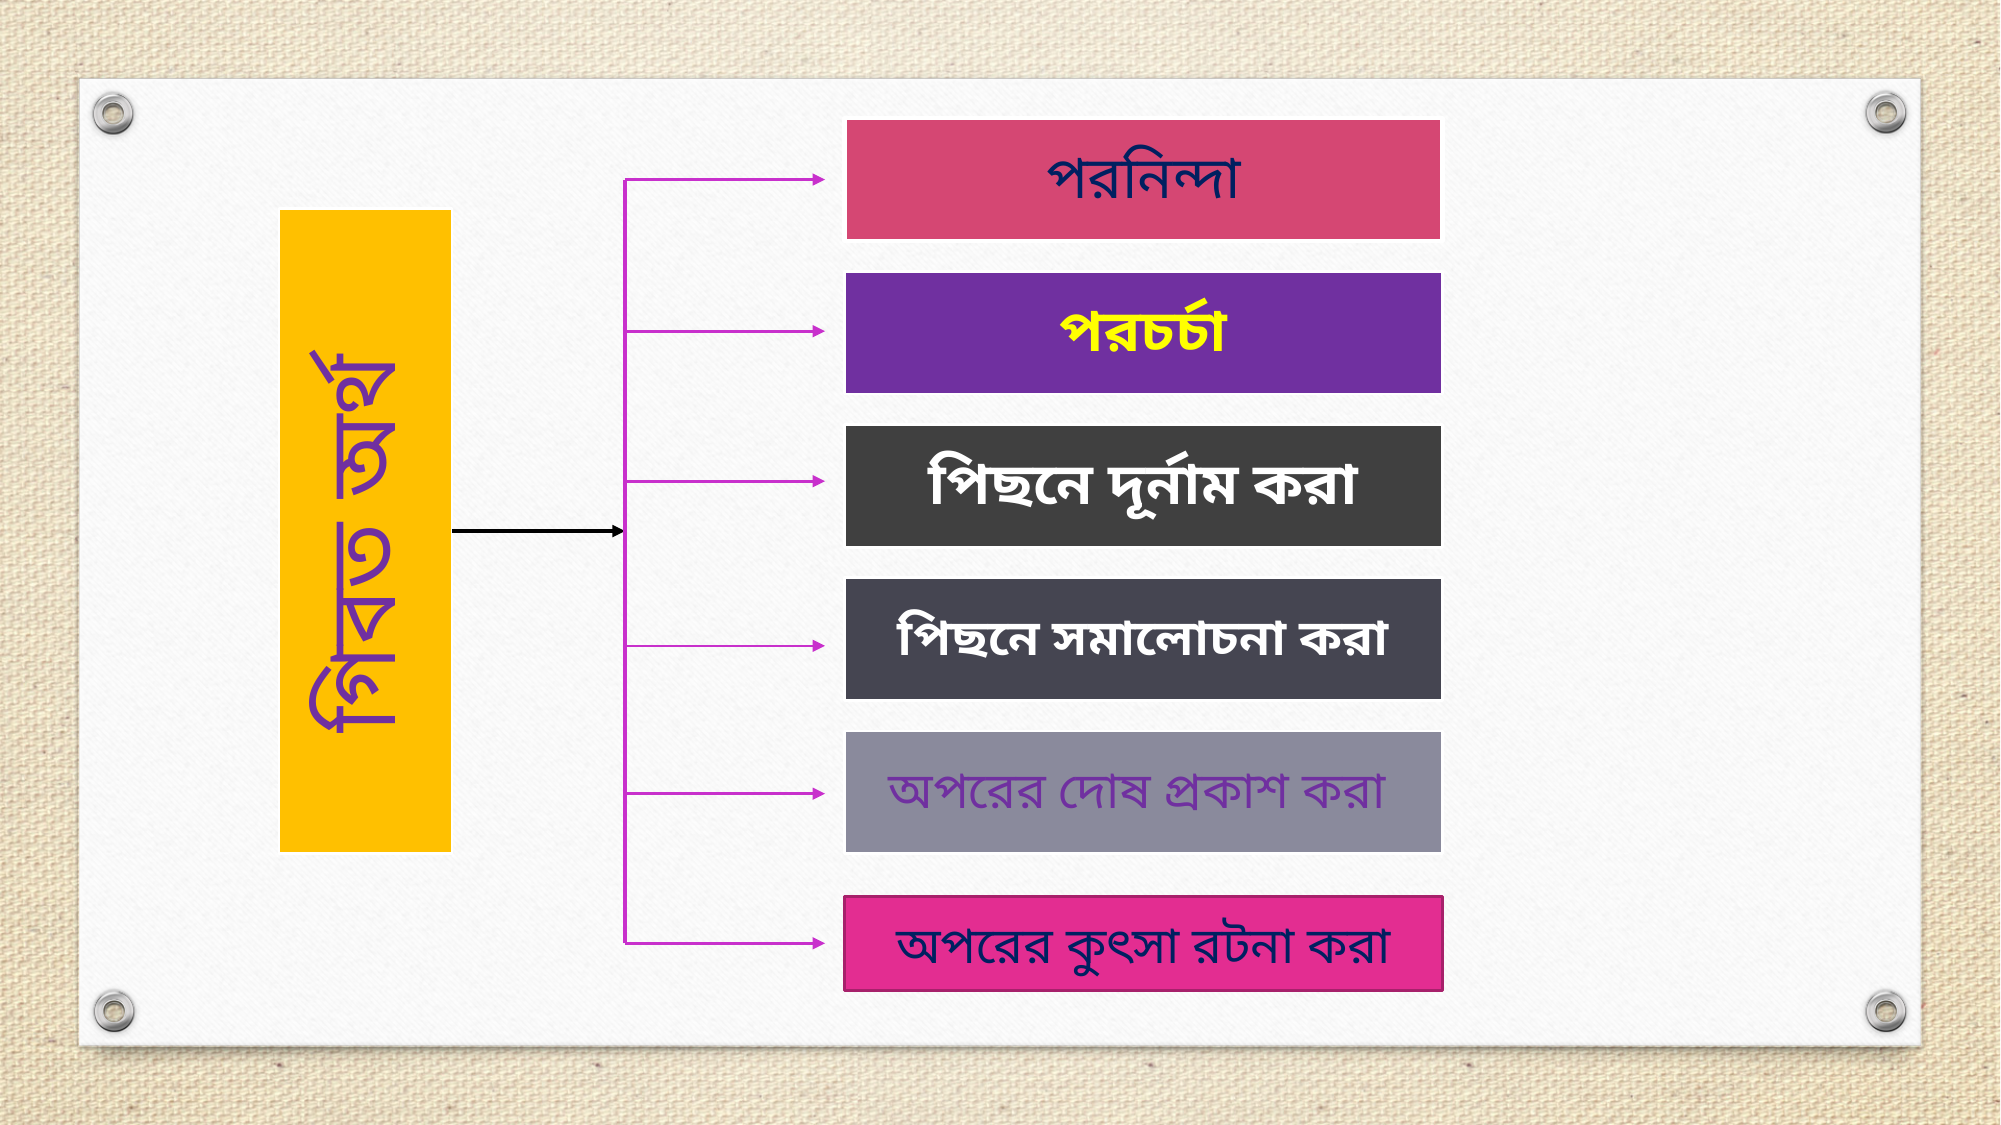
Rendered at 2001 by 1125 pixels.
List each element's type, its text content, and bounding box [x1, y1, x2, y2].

text_box পরনিন্দা [842, 116, 1445, 243]
text_box অপরের কুৎসা রটনা করা [843, 895, 1444, 992]
text_box অপরের দোষ প্রকাশ করা [843, 730, 1444, 855]
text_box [451, 179, 826, 944]
text_box পিছনে সমালোচনা করা [843, 576, 1444, 702]
text_box পরচর্চা [843, 270, 1444, 395]
text_box গিবত অর্থ [278, 207, 451, 855]
picture [0, 0, 2001, 1125]
text_box পিছনে দূর্নাম করা [843, 423, 1444, 549]
